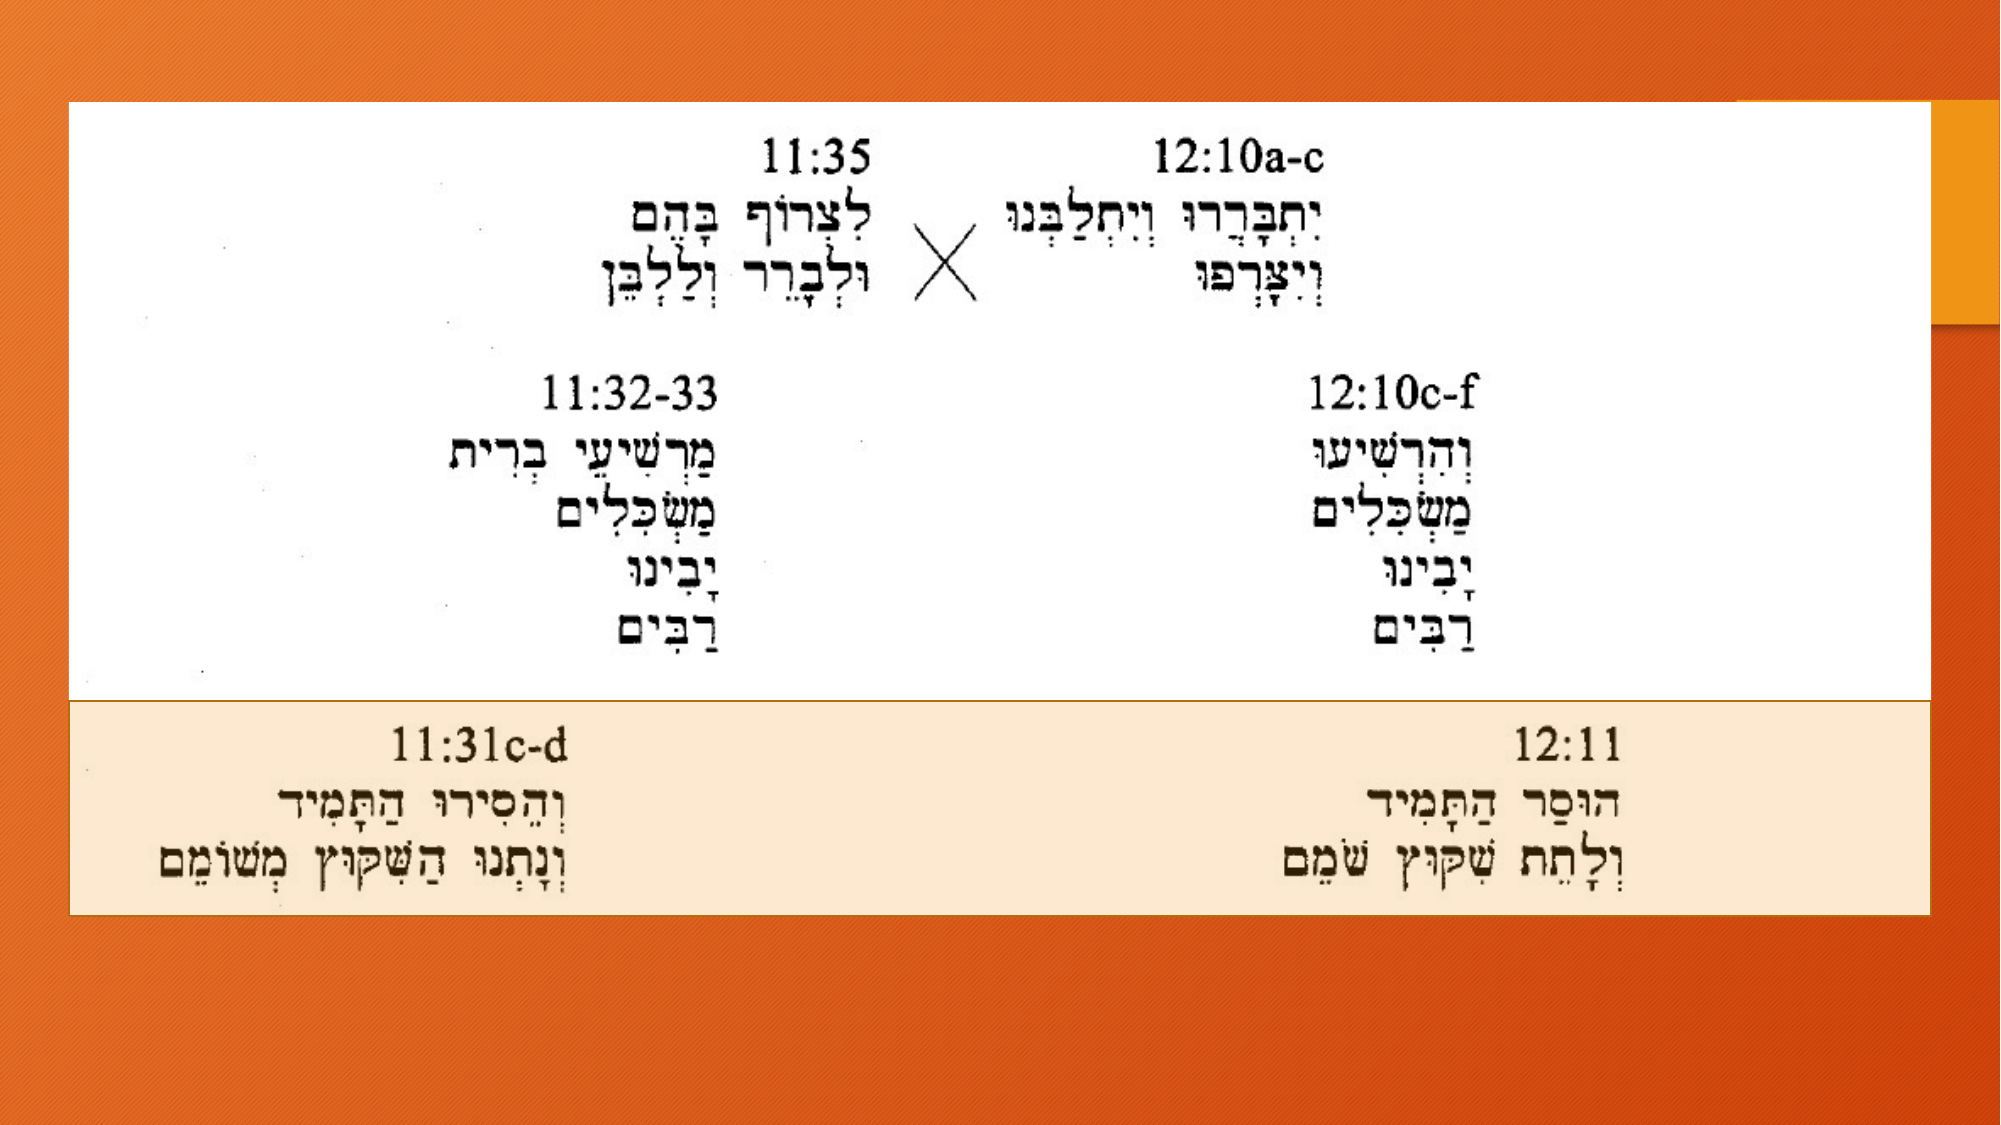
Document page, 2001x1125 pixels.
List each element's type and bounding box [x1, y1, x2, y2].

picture [68, 102, 2000, 917]
